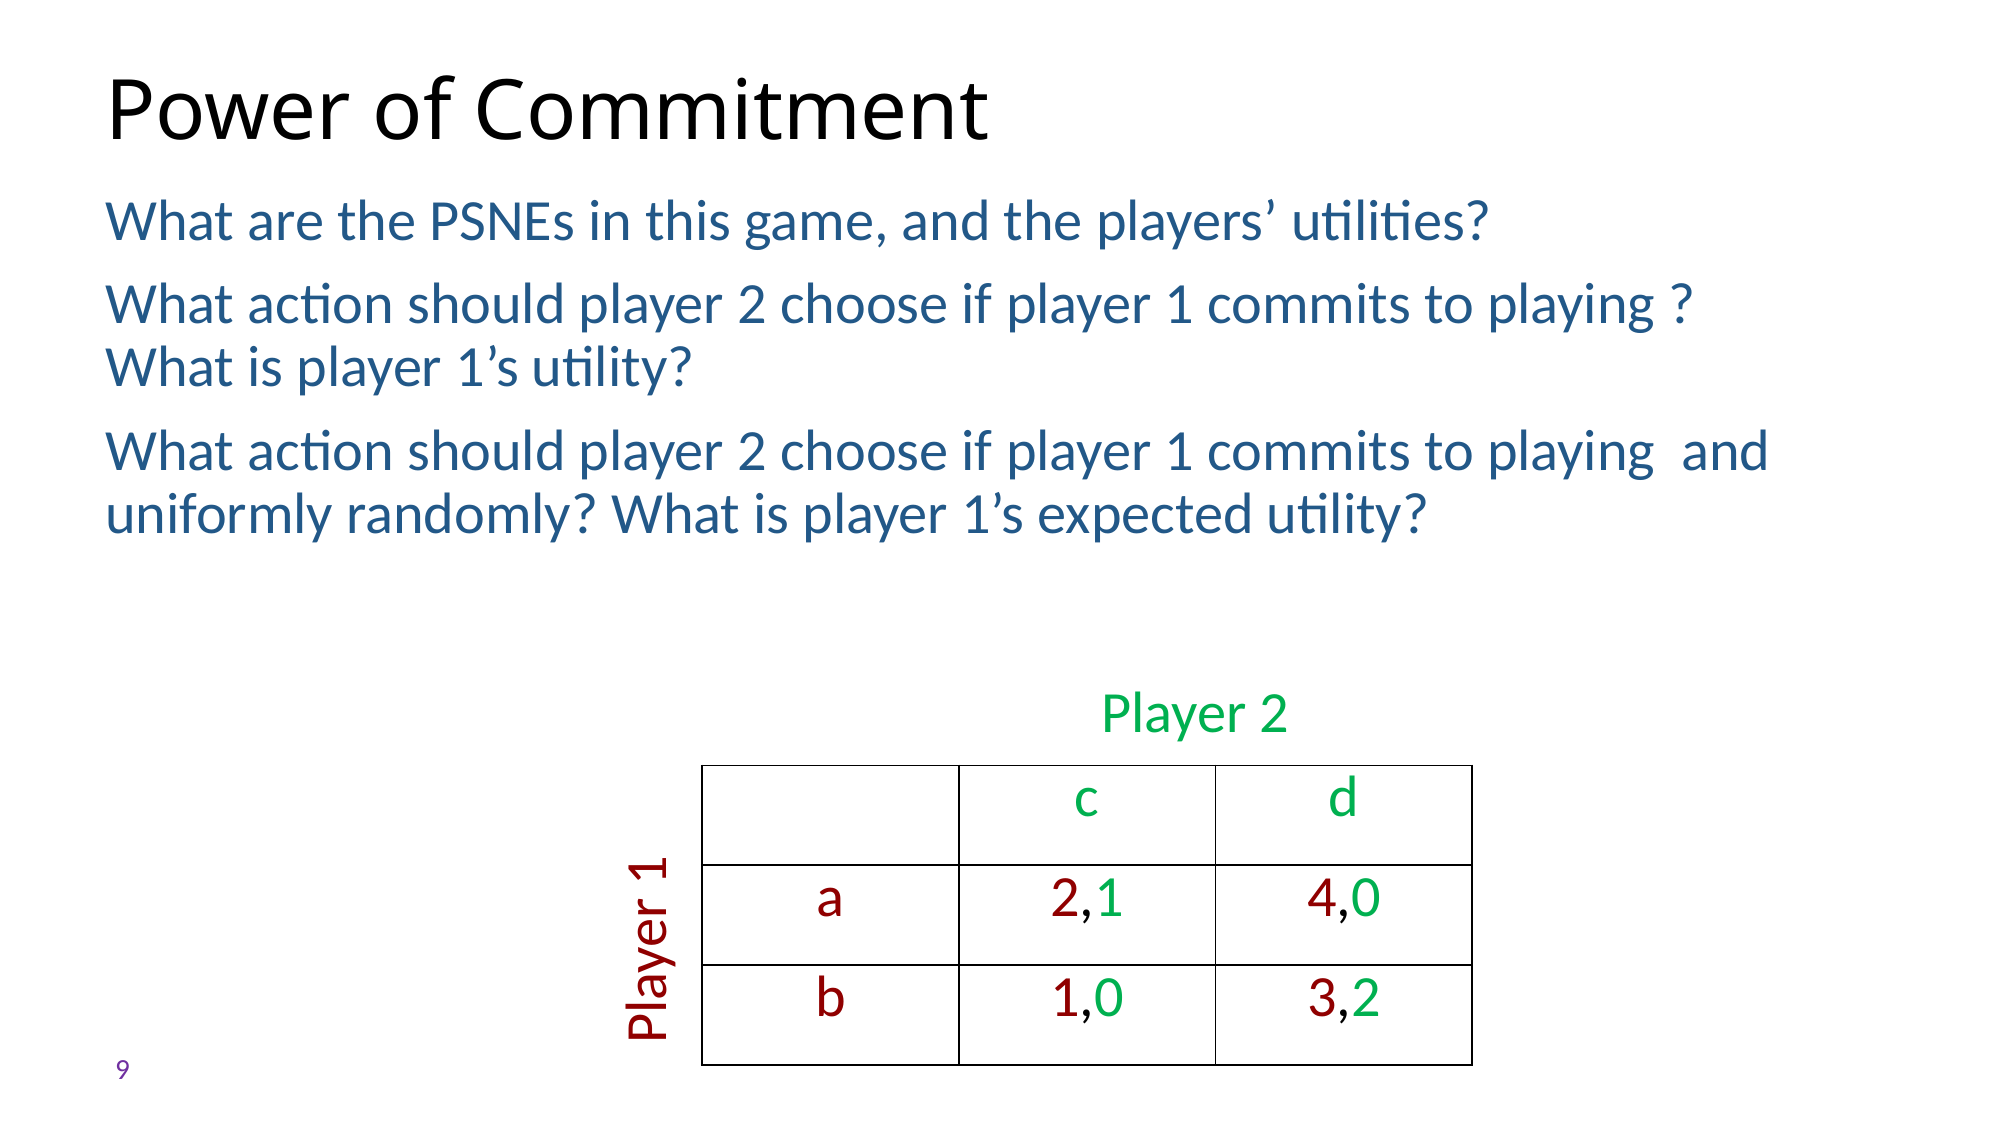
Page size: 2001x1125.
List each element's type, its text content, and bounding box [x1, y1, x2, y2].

table_header d [1216, 766, 1471, 864]
slide_number 9 [100, 1042, 235, 1103]
table_header [703, 766, 958, 864]
title Power of Commitment [90, 60, 1816, 164]
table_cell 2,1 [960, 866, 1215, 964]
text_box Player 2 [1087, 666, 1342, 752]
text_box Player 1 [600, 826, 686, 1059]
table_cell 1,0 [960, 966, 1215, 1064]
table_cell a [703, 866, 958, 964]
table_cell 4,0 [1216, 866, 1471, 964]
table_cell 3,2 [1216, 966, 1471, 1064]
table_cell b [703, 966, 958, 1064]
table_header c [960, 766, 1215, 864]
